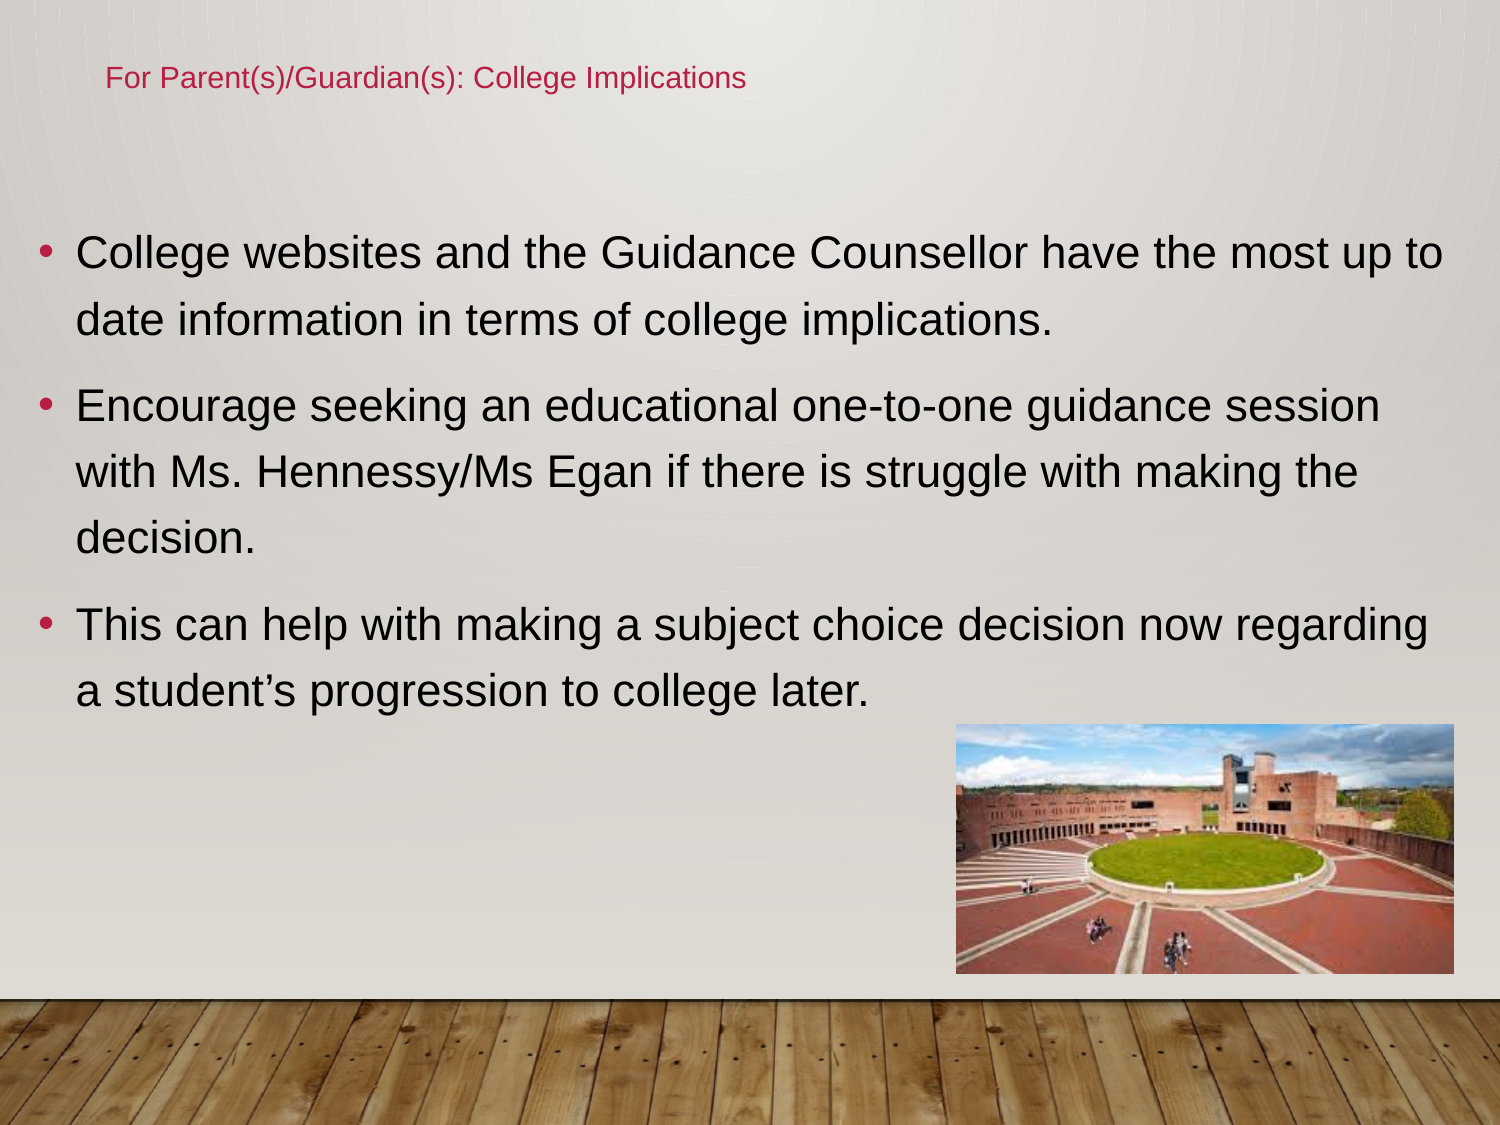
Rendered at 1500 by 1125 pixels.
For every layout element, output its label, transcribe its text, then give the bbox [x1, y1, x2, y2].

picture [956, 724, 1455, 974]
list College websites and the Guidance Counsellor have the most up to date information in terms of college implications. Encourage seeking an educational one-to-one guidance session with Ms. Hennessy/Ms Egan if there is struggle with making the decision. This can help with making a subject choice decision now regarding a student’s progression to college later. [23, 204, 1477, 771]
title For Parent(s)/Guardian(s): College Implications [90, 54, 1456, 173]
picture [0, 999, 1500, 1125]
